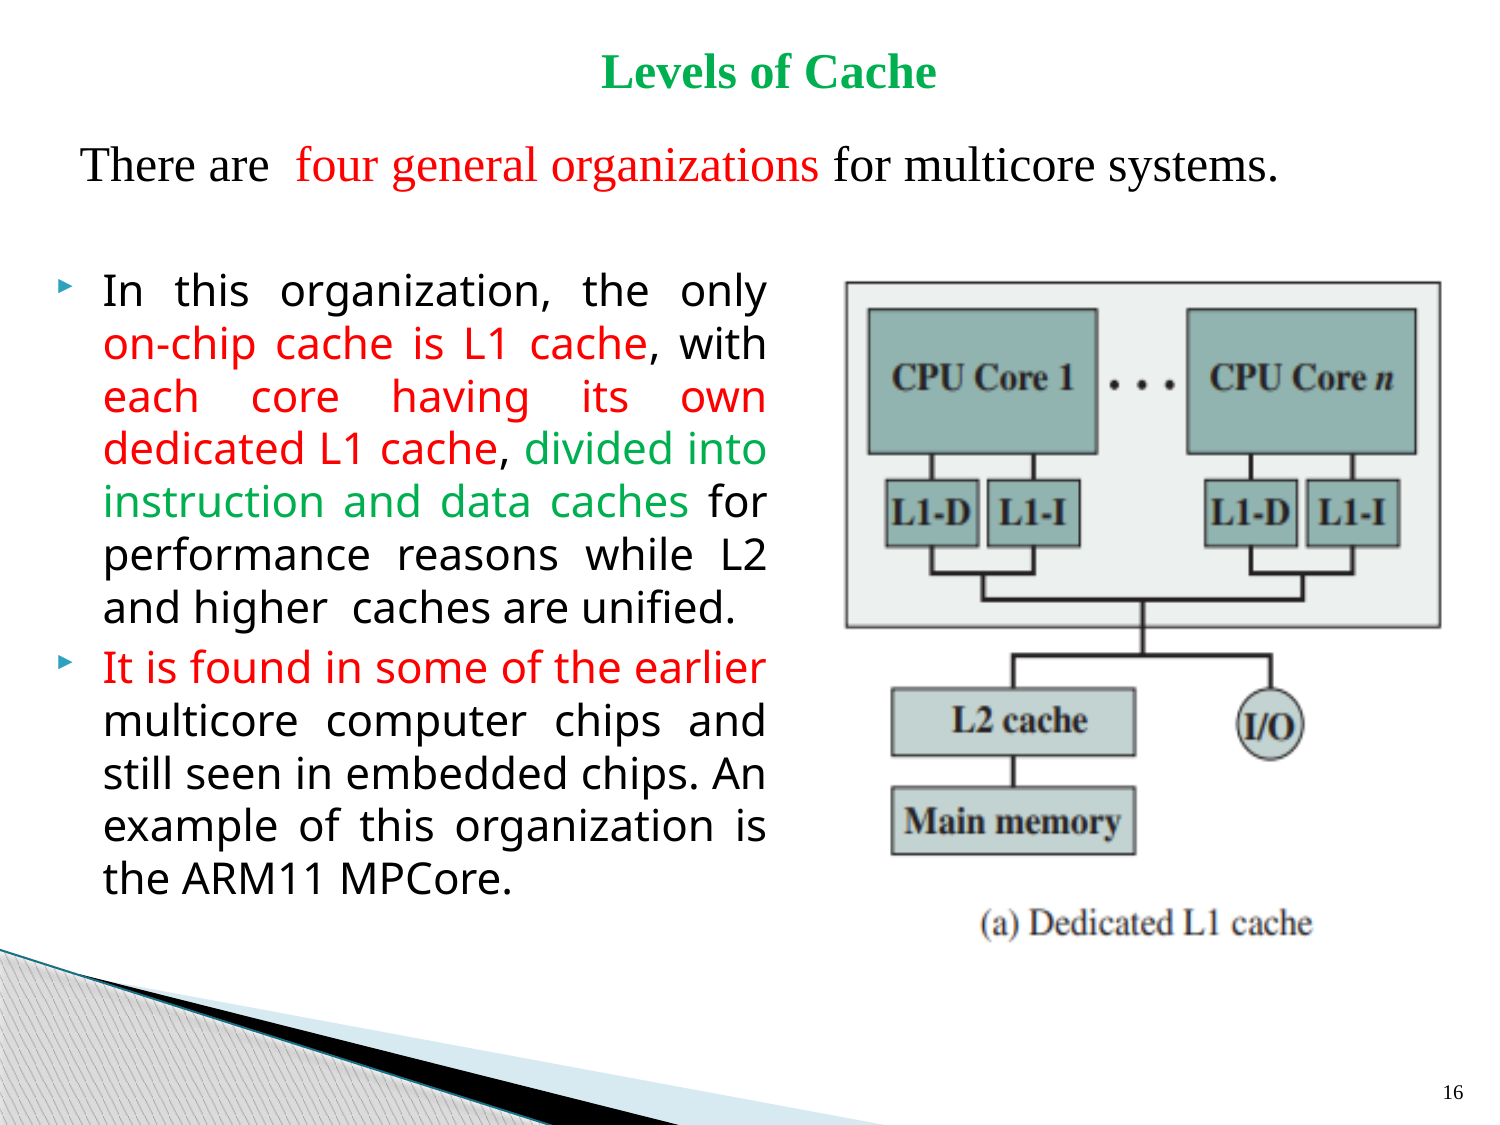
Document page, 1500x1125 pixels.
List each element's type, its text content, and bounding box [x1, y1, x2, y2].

picture [786, 245, 1500, 1008]
text_box There are four general organizations for multicore systems. [64, 123, 1362, 199]
text_box Levels of Cache [586, 30, 953, 106]
slide_number 16 [1418, 1051, 1479, 1112]
text_box In this organization, the only on-chip cache is L1 cache, with each core having its own dedicated L1 cache, divided into instruction and data caches for performance reasons while L2 and higher caches are unified. It is found in some of the earlier multicore computer chips and still seen in embedded chips. An example of this organization is the ARM11 MPCore. [30, 255, 780, 998]
